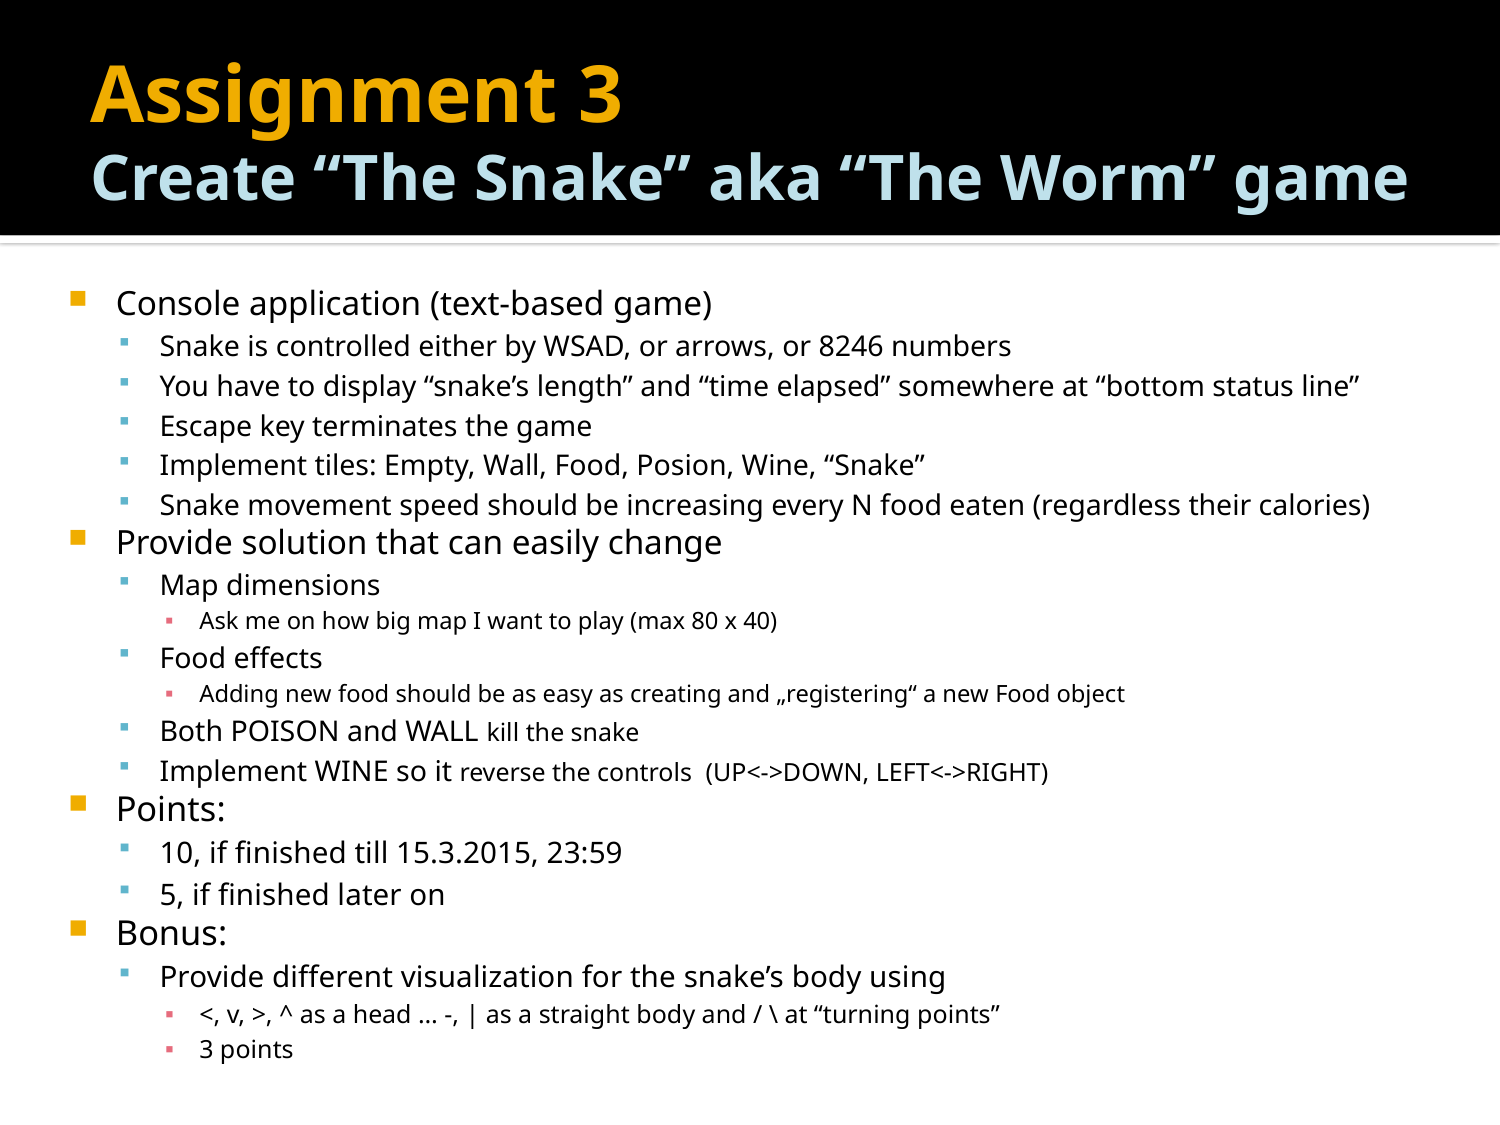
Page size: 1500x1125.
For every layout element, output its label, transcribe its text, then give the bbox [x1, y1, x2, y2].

list Console application (text-based game) Snake is controlled either by WSAD, or arrows, or 8246 numbers You have to display “snake’s length” and “time elapsed” somewhere at “bottom status line” Escape key terminates the game Implement tiles: Empty, Wall, Food, Posion, Wine, “Snake” Snake movement speed should be increasing every N food eaten (regardless their calories) Provide solution that can easily change Map dimensions Ask me on how big map I want to play (max 80 x 40) Food effects Adding new food should be as easy as creating and „registering“ a new Food object Both POISON and WALL kill the snake Implement WINE so it reverse the controls (UP<->DOWN, LEFT<->RIGHT) Points: 10, if finished till 15.3.2015, 23:59 5, if finished later on Bonus: Provide different visualization for the snake’s body using <, v, >, ^ as a head … -, | as a straight body and / \ at “turning points” 3 points [41, 267, 1459, 1083]
title Assignment 3 Create “The Snake” aka “The Worm” game [75, 25, 1425, 231]
